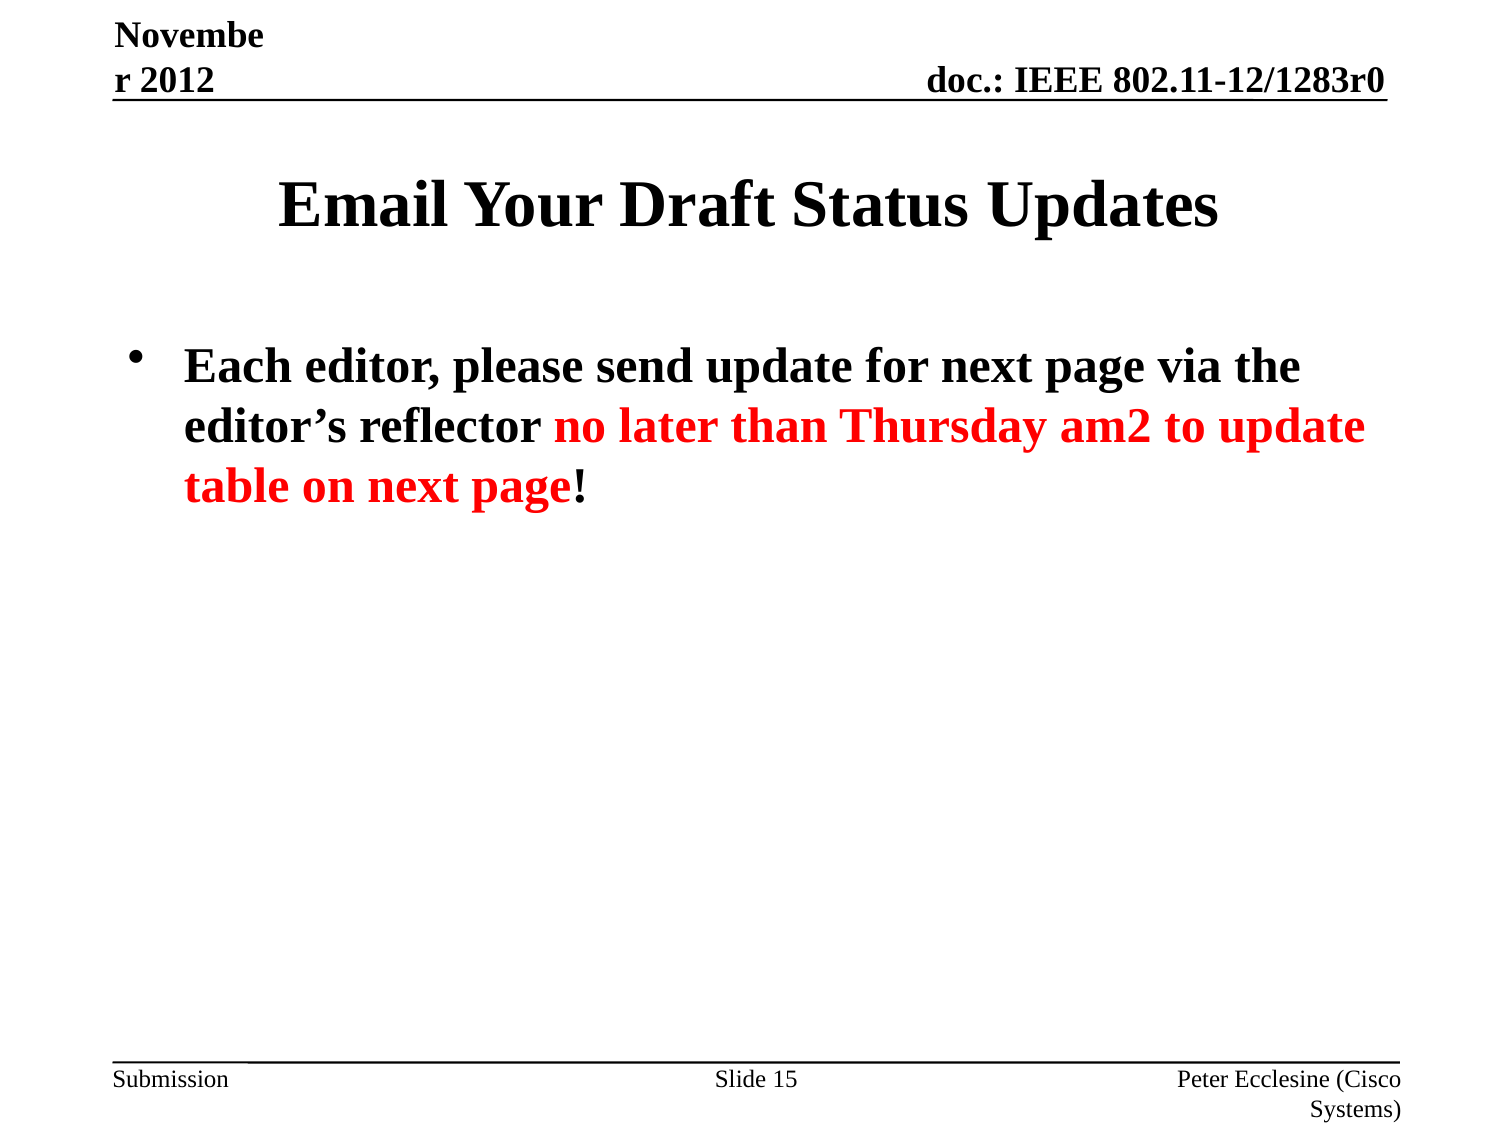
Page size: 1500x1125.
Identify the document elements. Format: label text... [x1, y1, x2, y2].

footer Peter Ecclesine (Cisco Systems) [1164, 1061, 1402, 1093]
title Email Your Draft Status Updates [112, 112, 1388, 288]
list Each editor, please send update for next page via the editor’s reflector no later than Thursday am2 to update table on next page! [112, 324, 1388, 1001]
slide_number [114, 54, 274, 101]
slide_number Slide 15 [714, 1061, 798, 1093]
